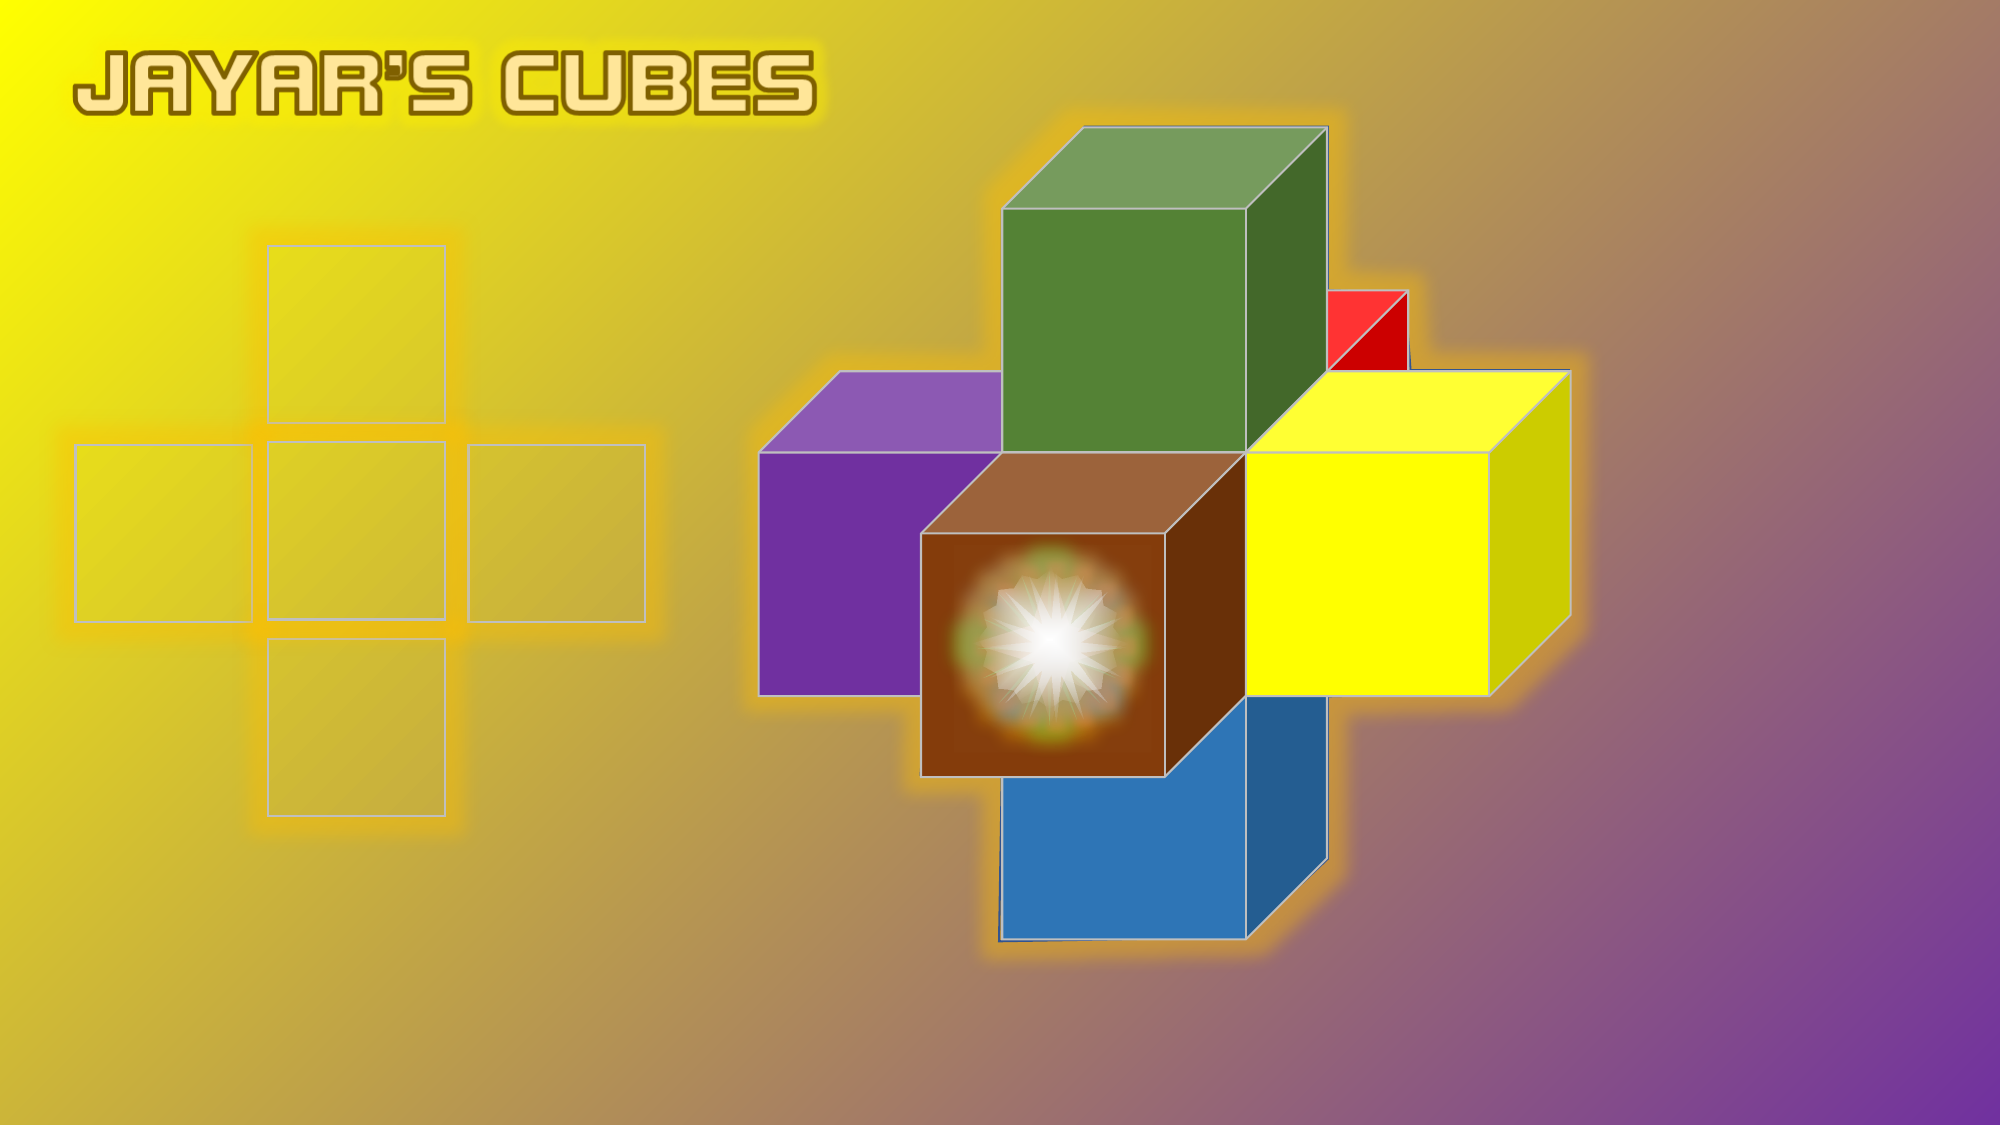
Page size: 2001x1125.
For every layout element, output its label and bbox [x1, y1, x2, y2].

text_box [1007, 129, 1323, 207]
text_box [239, 444, 244, 623]
text_box [475, 444, 646, 623]
text_box [1329, 292, 1404, 367]
text_box [469, 444, 474, 623]
text_box [267, 441, 446, 621]
text_box [1001, 698, 1329, 941]
text_box [241, 444, 248, 623]
text_box [757, 370, 1001, 698]
text_box [267, 639, 446, 644]
text_box [74, 444, 238, 623]
text_box [267, 417, 446, 422]
text_box [1247, 370, 1572, 698]
text_box [763, 373, 1001, 451]
text_box [1329, 289, 1410, 370]
text_box [953, 544, 1153, 754]
text_box [267, 650, 446, 817]
text_box [1250, 373, 1566, 451]
text_box [997, 779, 1078, 943]
picture [48, 25, 1000, 144]
text_box [1001, 126, 1329, 454]
text_box [267, 245, 446, 412]
text_box [925, 454, 1241, 532]
text_box [919, 452, 1247, 779]
